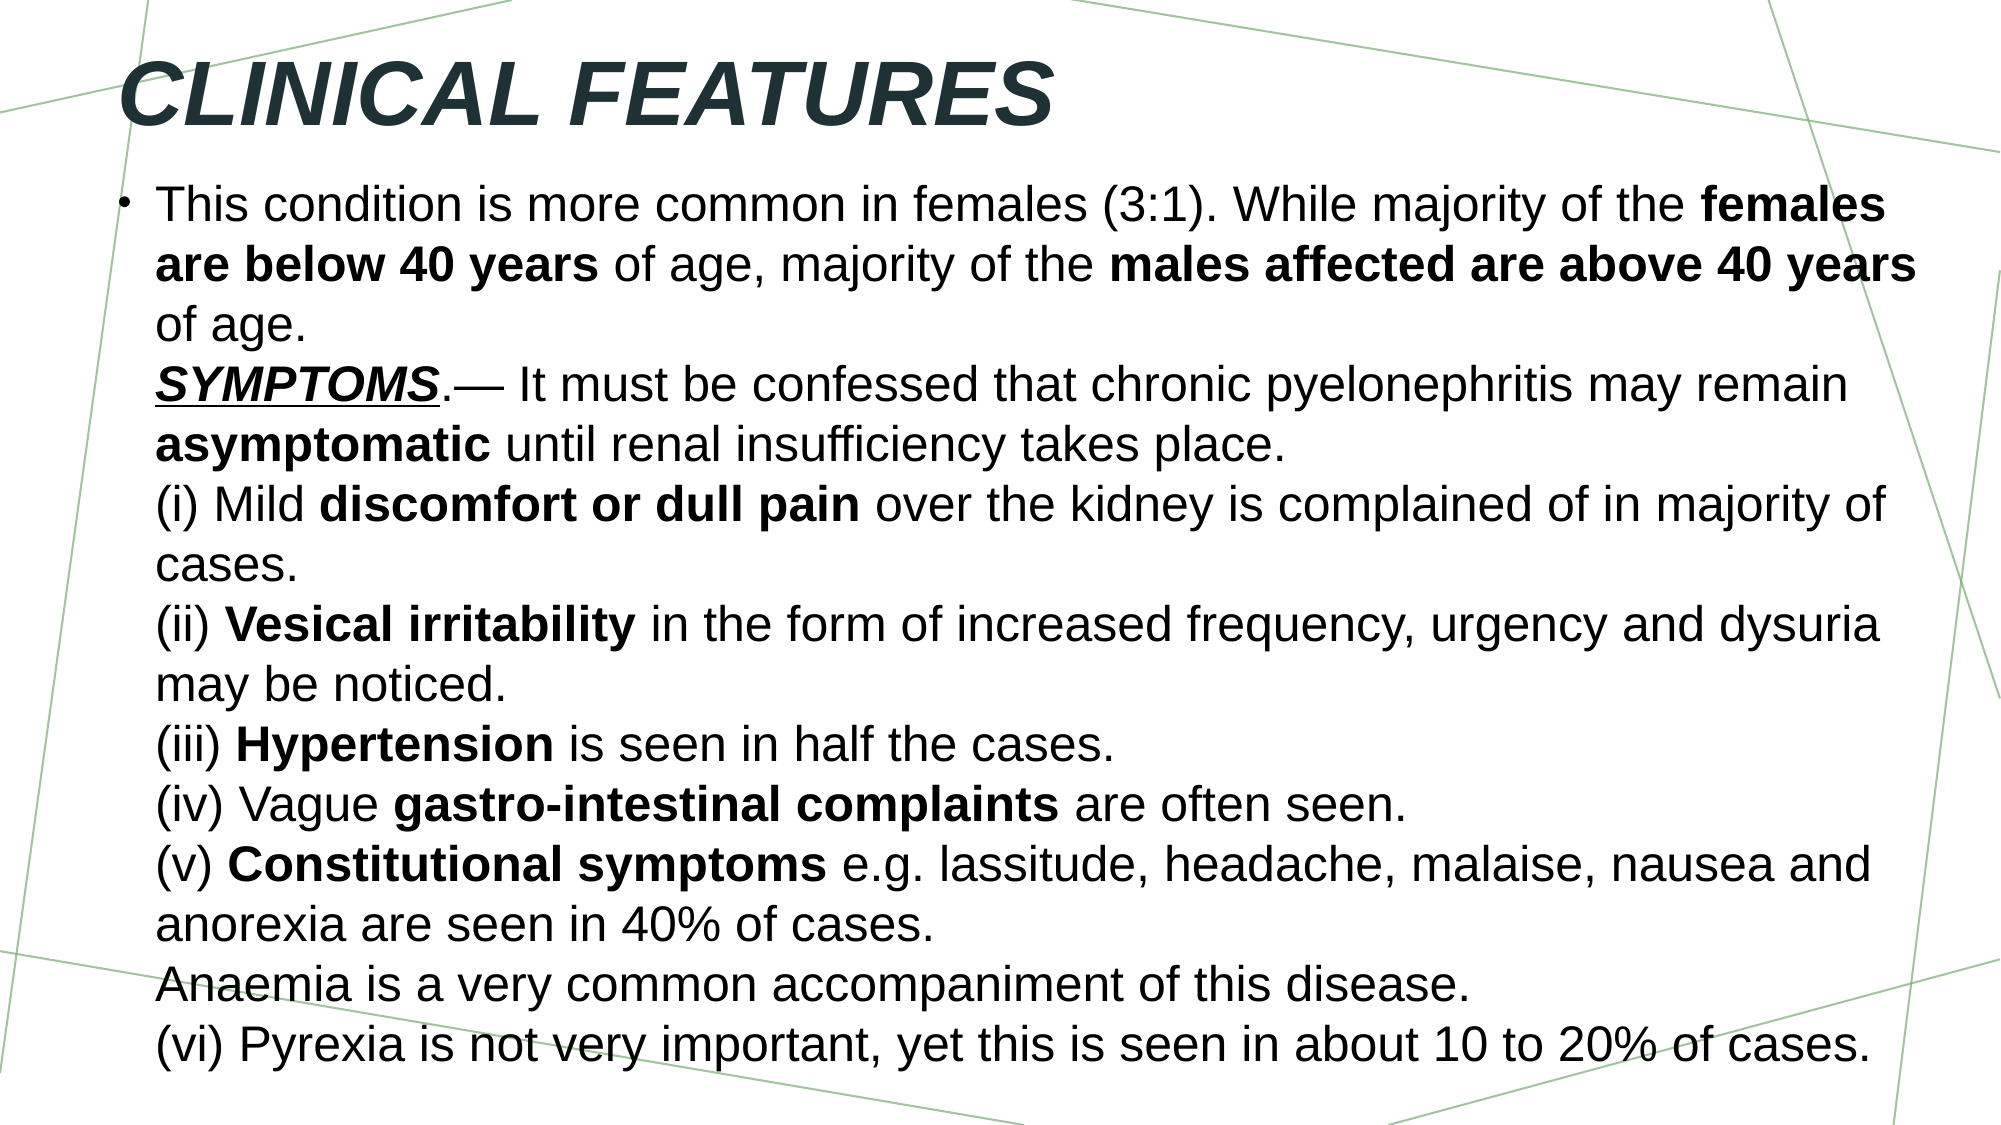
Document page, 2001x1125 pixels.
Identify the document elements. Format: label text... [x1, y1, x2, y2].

title Clinical features [102, 0, 1728, 164]
list This condition is more common in females (3:1). While majority of the females are below 40 years of age, majority of the males affected are above 40 years of age. SYMPTOMS.— It must be confessed that chronic pyelonephritis may remain asymptomatic until renal insufficiency takes place. (i) Mild discomfort or dull pain over the kidney is complained of in majority of cases. (ii) Vesical irritability in the form of increased frequency, urgency and dysuria may be noticed. (iii) Hypertension is seen in half the cases. (iv) Vague gastro-intestinal complaints are often seen. (v) Constitutional symptoms e.g. lassitude, headache, malaise, nausea and anorexia are seen in 40% of cases. Anaemia is a very common accompaniment of this disease. (vi) Pyrexia is not very important, yet this is seen in about 10 to 20% of cases. [102, 164, 1946, 1125]
